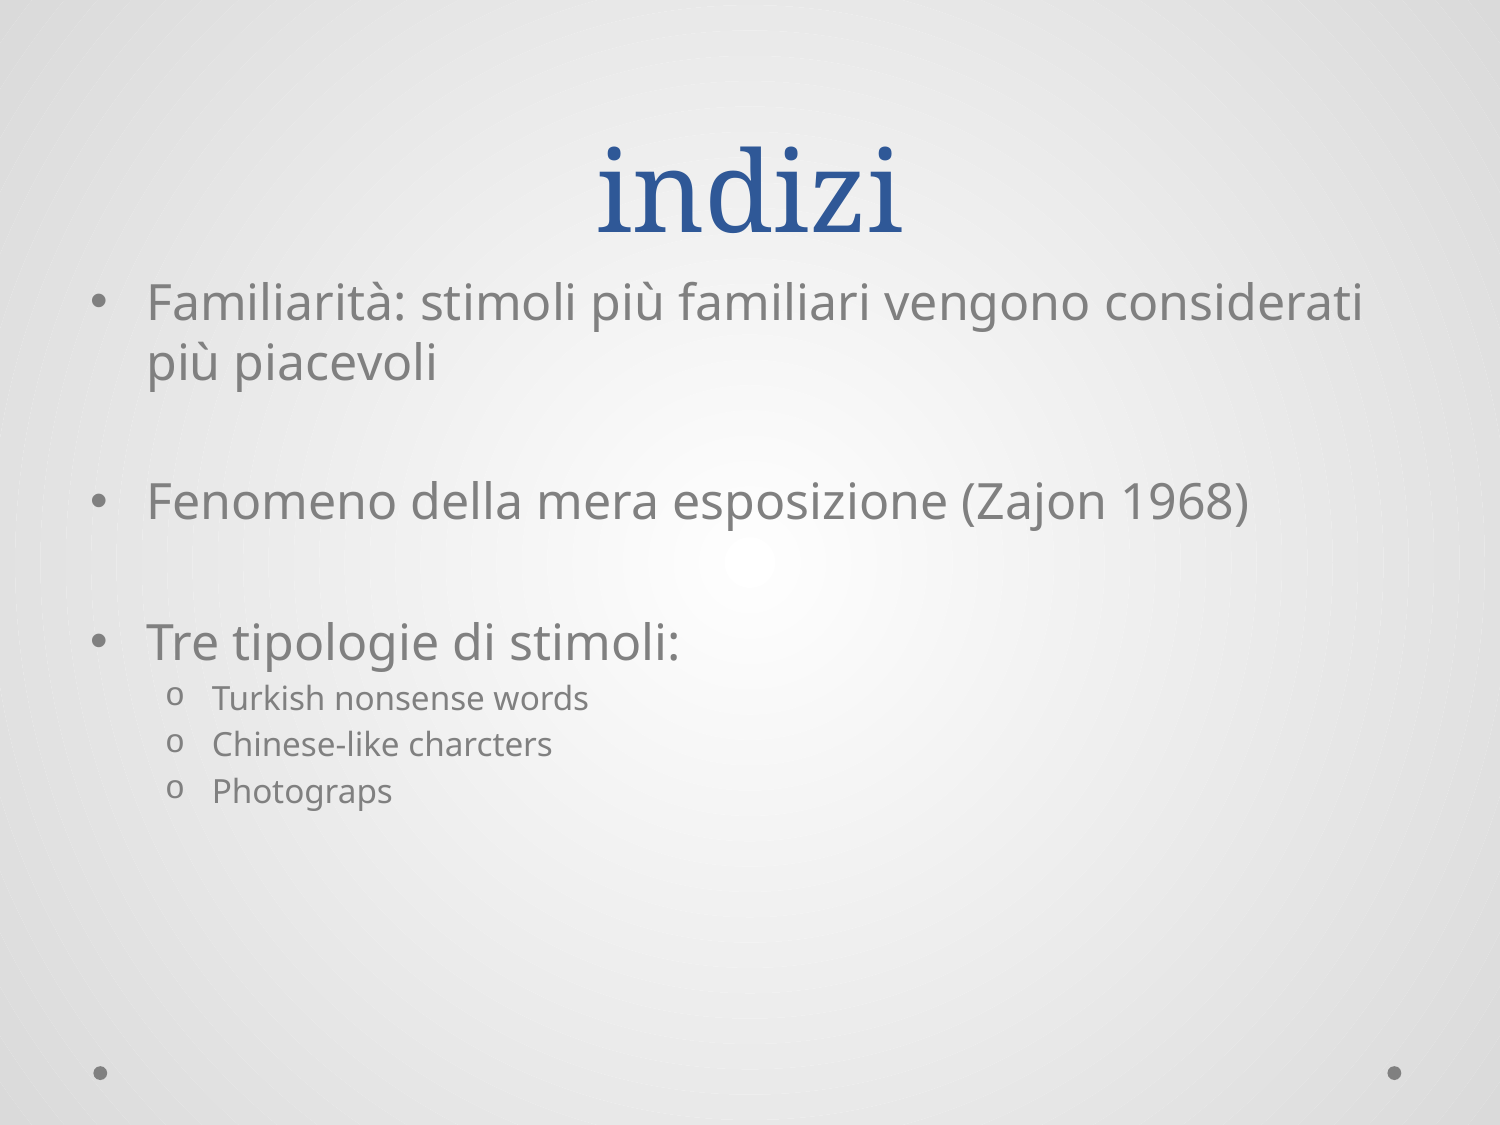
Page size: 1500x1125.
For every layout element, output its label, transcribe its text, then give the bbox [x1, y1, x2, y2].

list Familiarità: stimoli più familiari vengono considerati più piacevoli Fenomeno della mera esposizione (Zajon 1968) Tre tipologie di stimoli: Turkish nonsense words Chinese-like charcters Photograps [75, 262, 1425, 1005]
title indizi [75, 0, 1425, 262]
